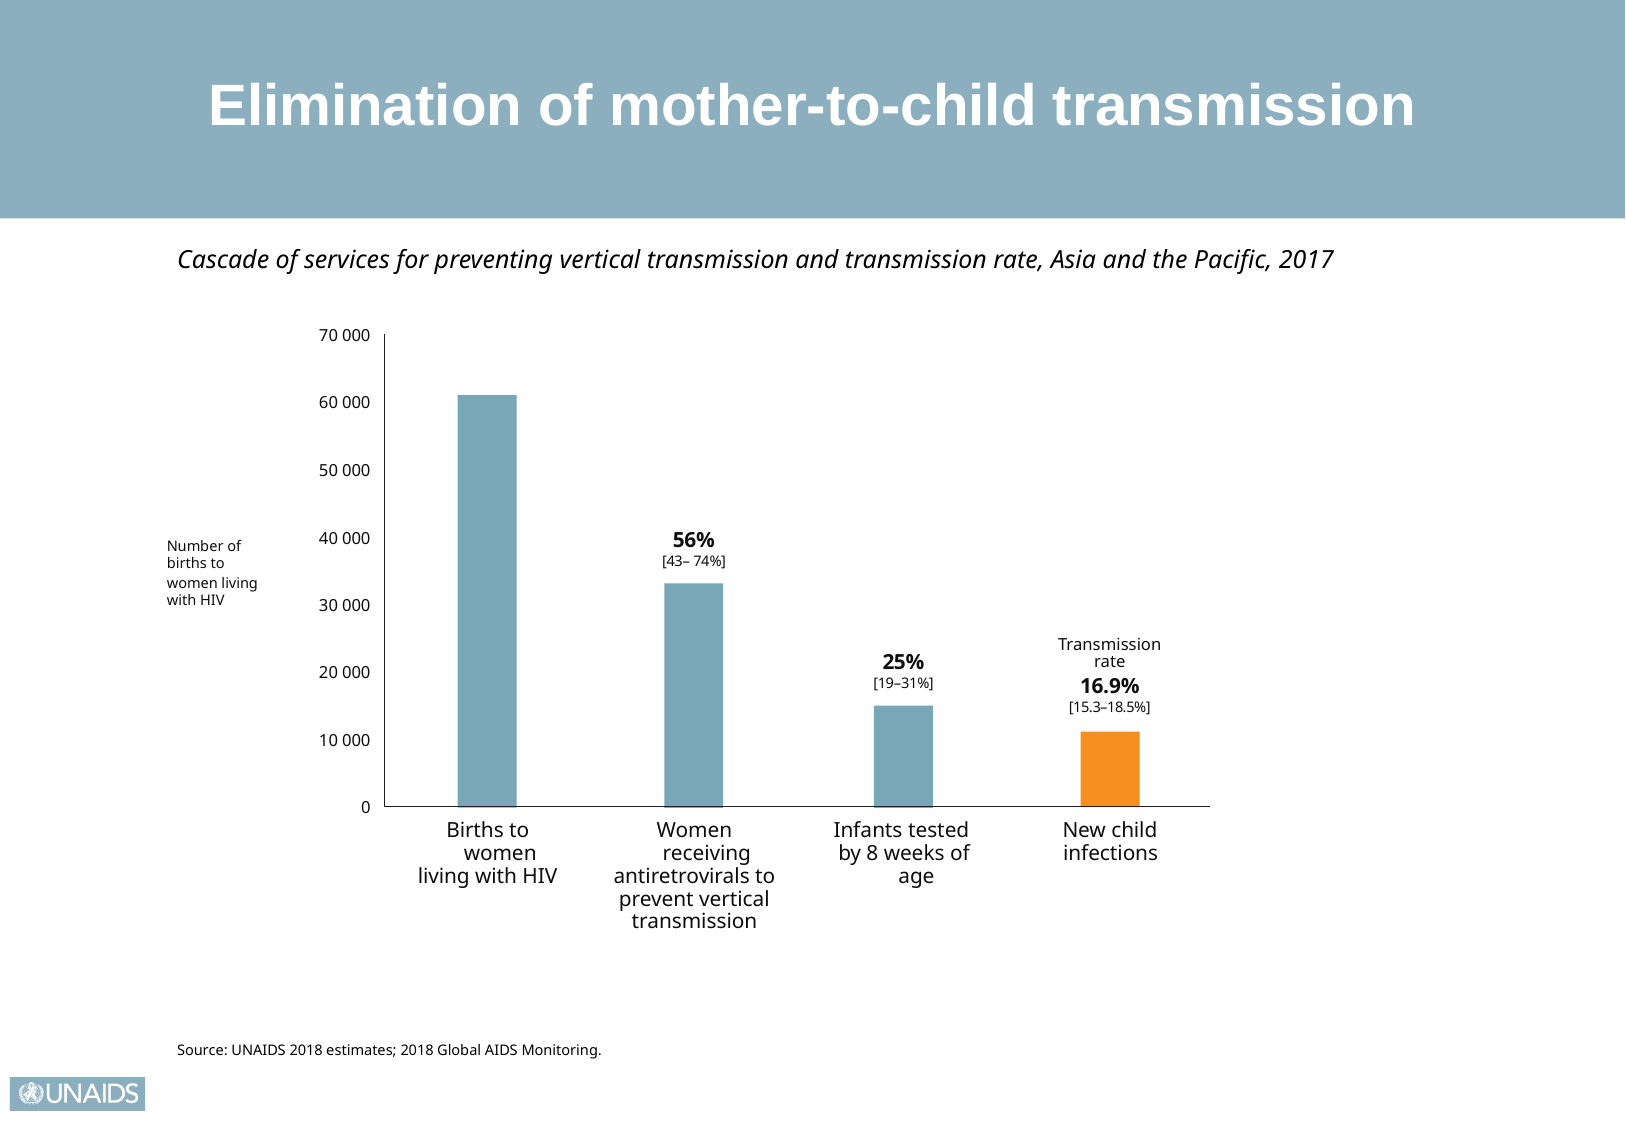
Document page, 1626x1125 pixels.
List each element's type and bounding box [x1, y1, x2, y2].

picture [9, 1077, 146, 1111]
text_box [0, 58, 1625, 1067]
